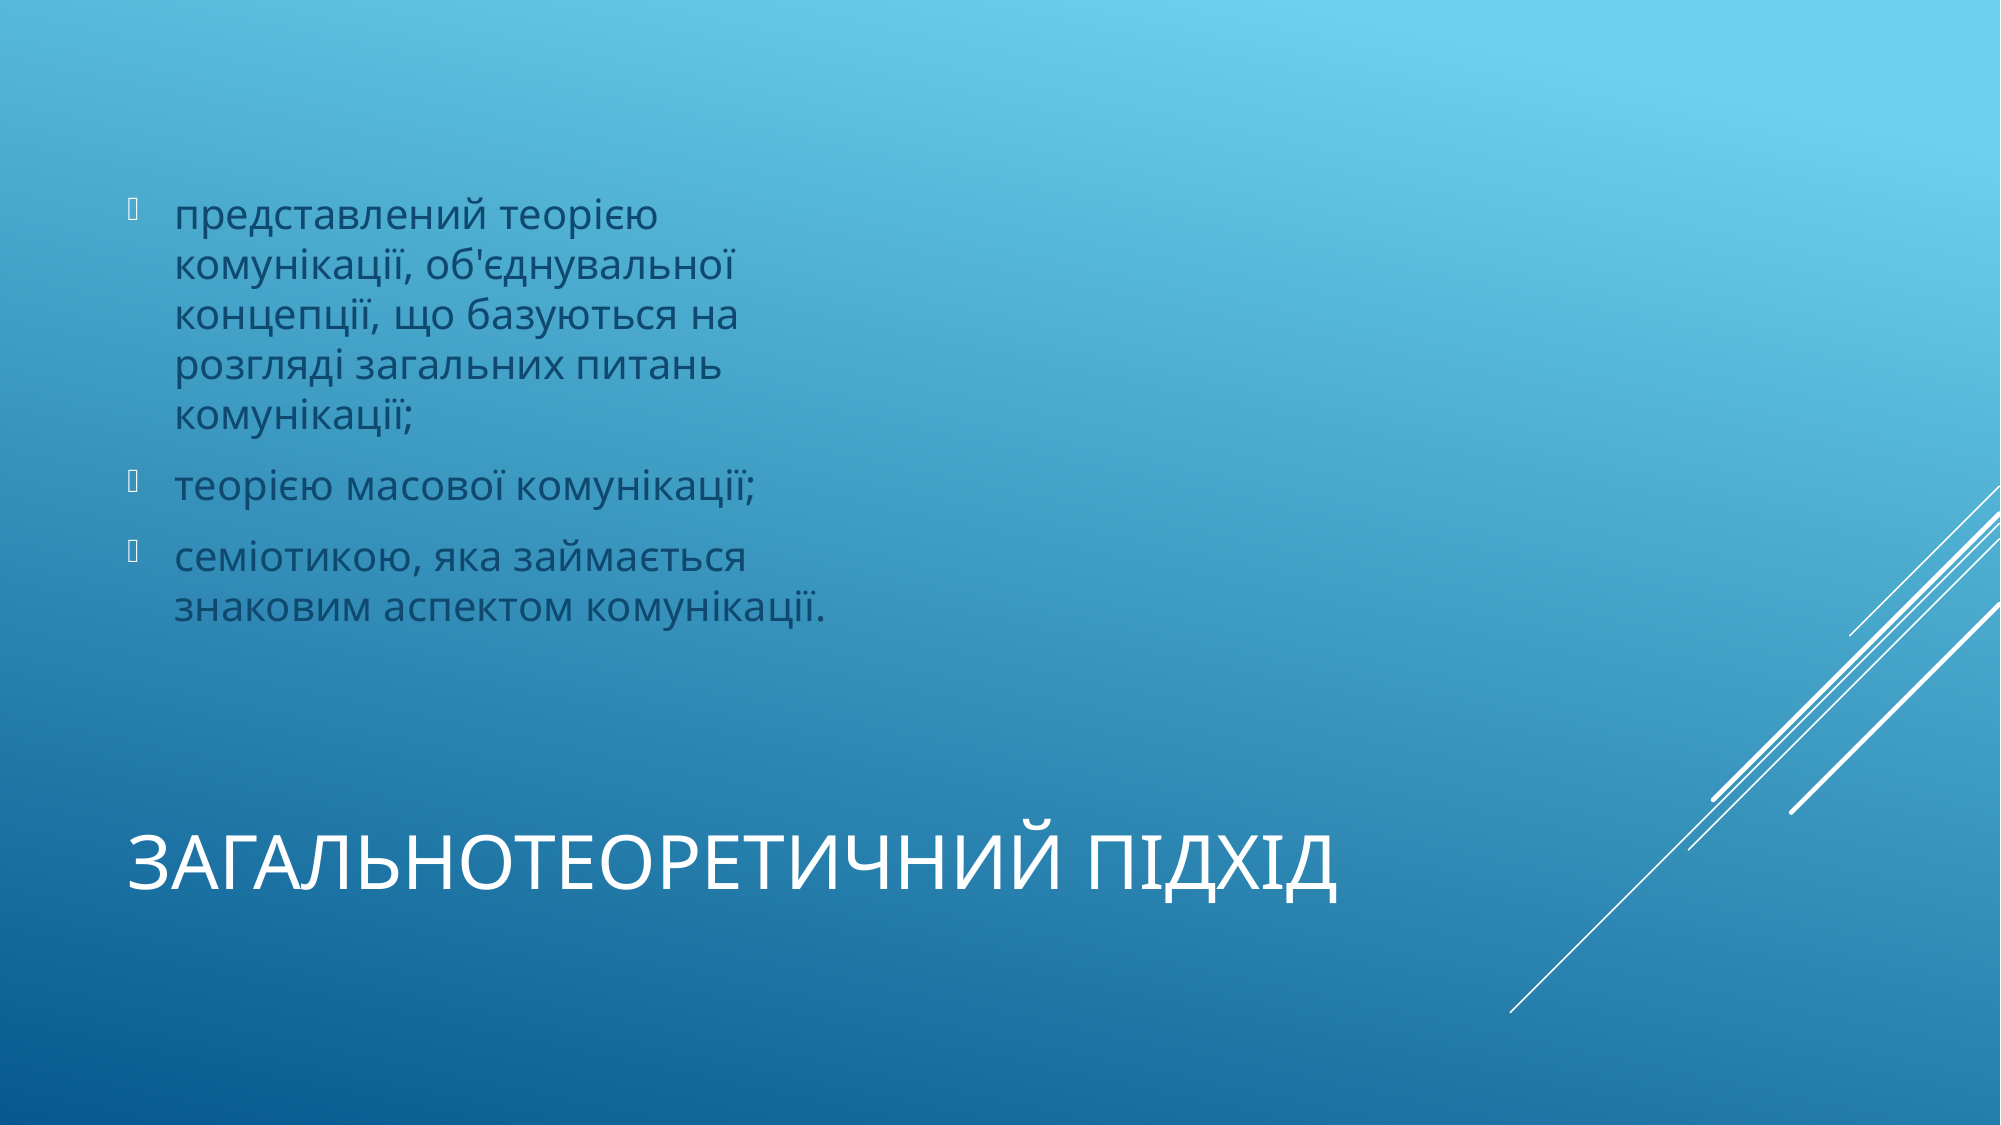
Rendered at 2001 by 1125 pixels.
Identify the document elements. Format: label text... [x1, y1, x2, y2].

title Загальнотеоретичний підхід [112, 736, 1513, 984]
list представлений теорією комунікації, об'єднувальної концепції, що базуються на розгляді загальних питань комунікації; теорією масової комунікації; семіотикою, яка займається знаковим аспектом комунікації. [112, 112, 923, 706]
